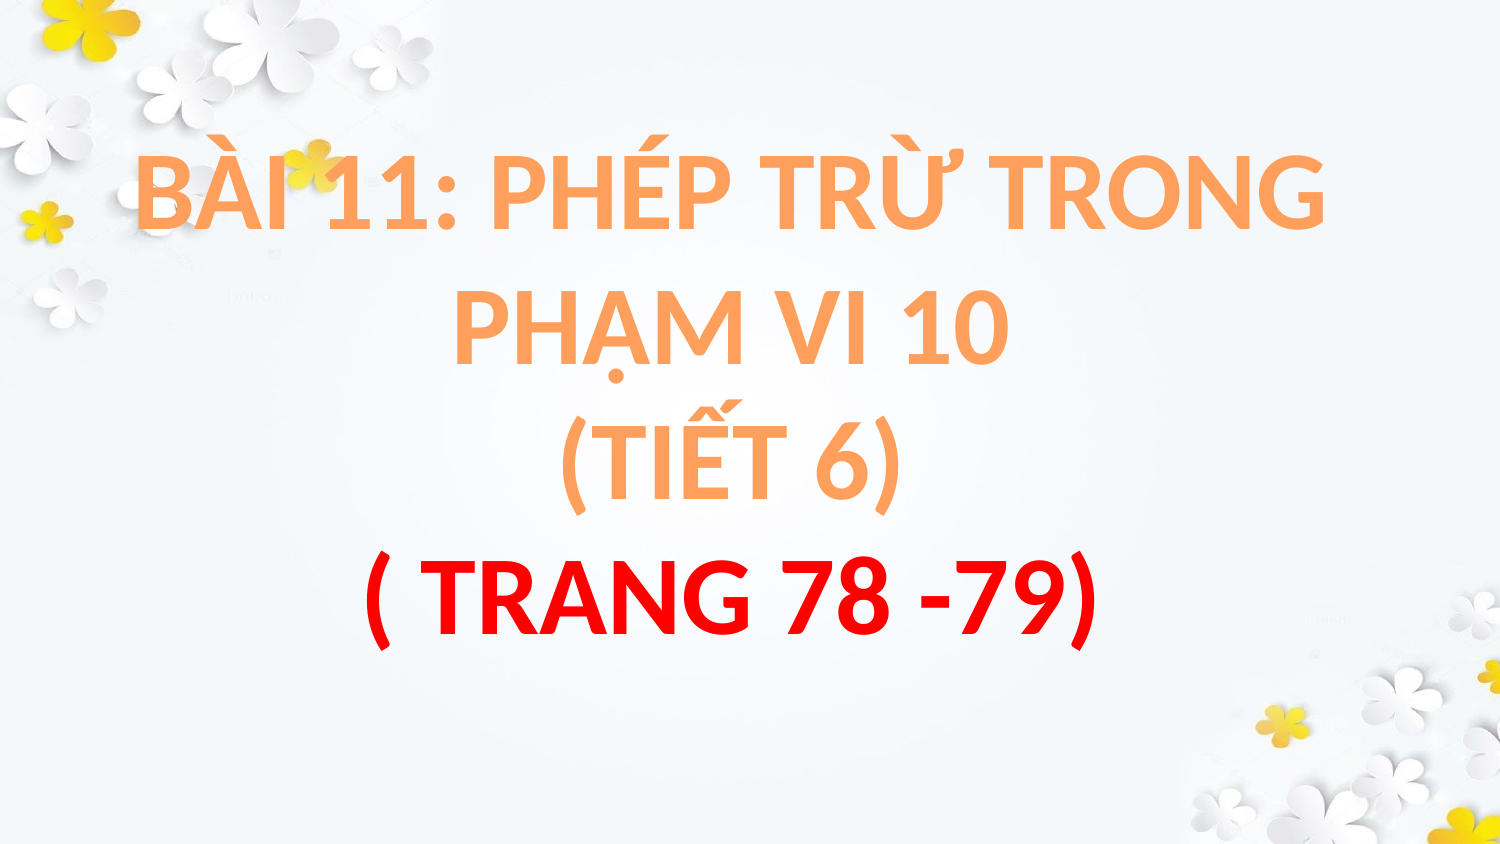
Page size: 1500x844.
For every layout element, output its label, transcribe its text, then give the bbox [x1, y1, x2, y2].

picture [0, 0, 1500, 844]
text_box BÀI 11: PHÉP TRỪ TRONG PHẠM VI 10 (TIẾT 6) ( TRANG 78 -79) [37, 109, 1425, 665]
